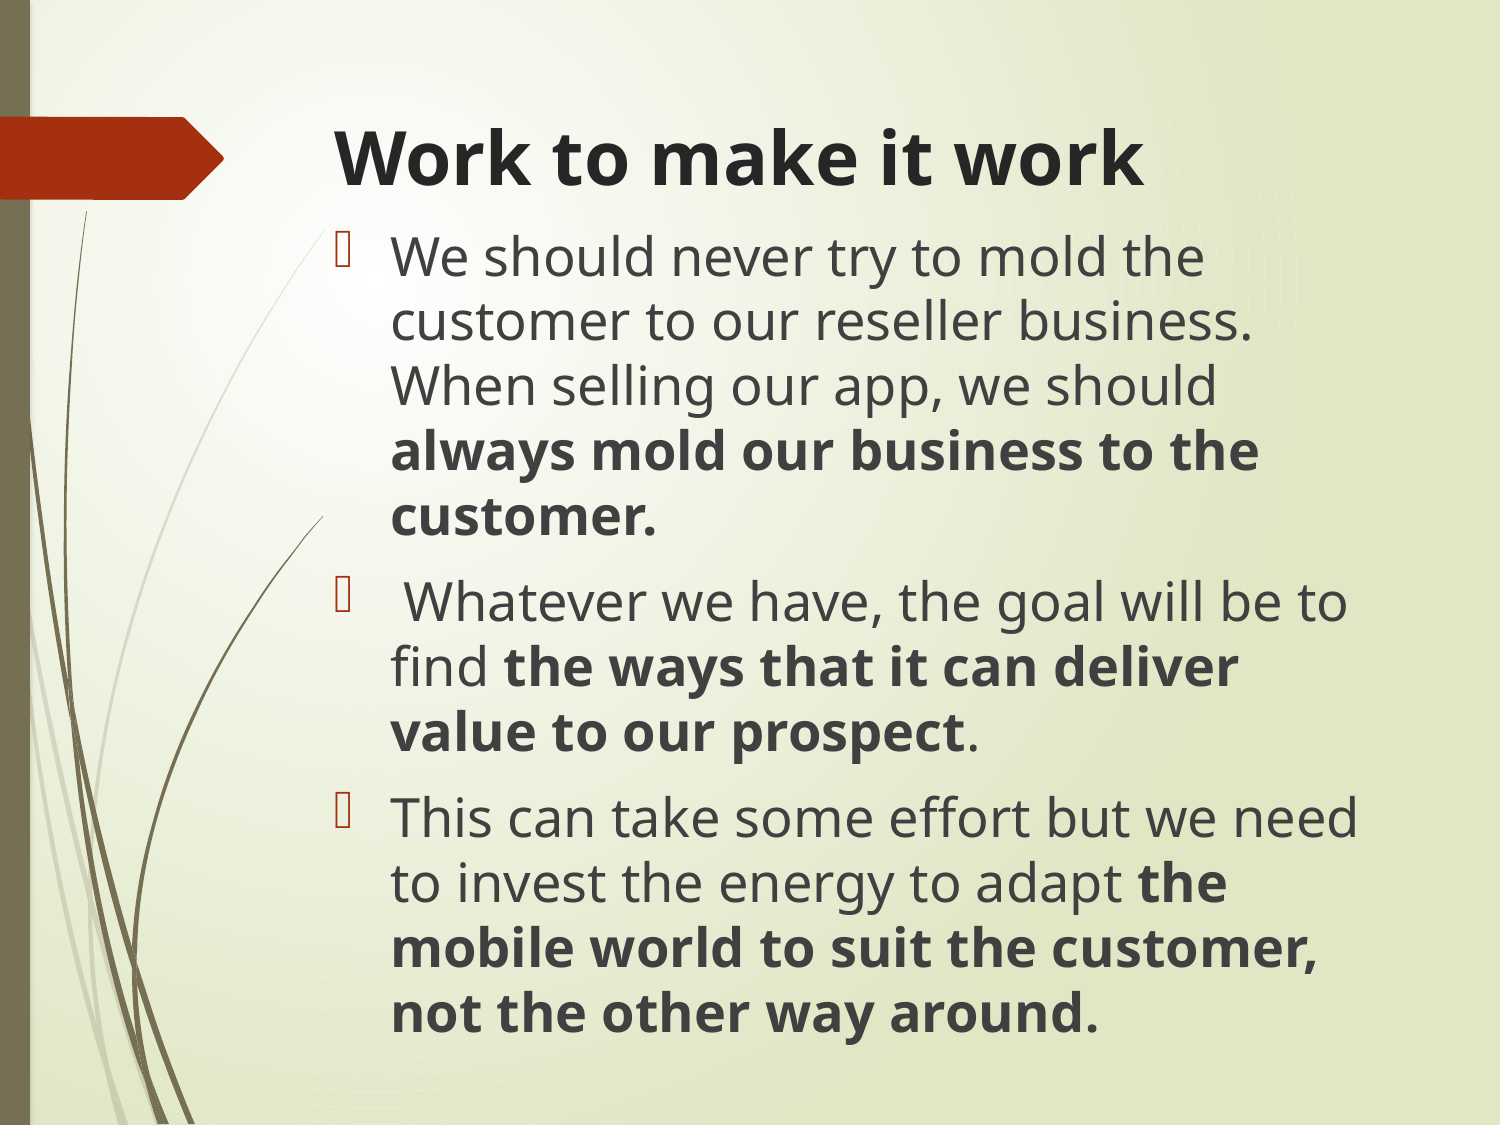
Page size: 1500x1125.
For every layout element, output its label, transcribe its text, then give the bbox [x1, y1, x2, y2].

title Work to make it work [319, 102, 1400, 214]
list We should never try to mold the customer to our reseller business. When selling our app, we should always mold our business to the customer. Whatever we have, the goal will be to find the ways that it can deliver value to our prospect. This can take some effort but we need to invest the energy to adapt the mobile world to suit the customer, not the other way around. [318, 214, 1400, 1103]
